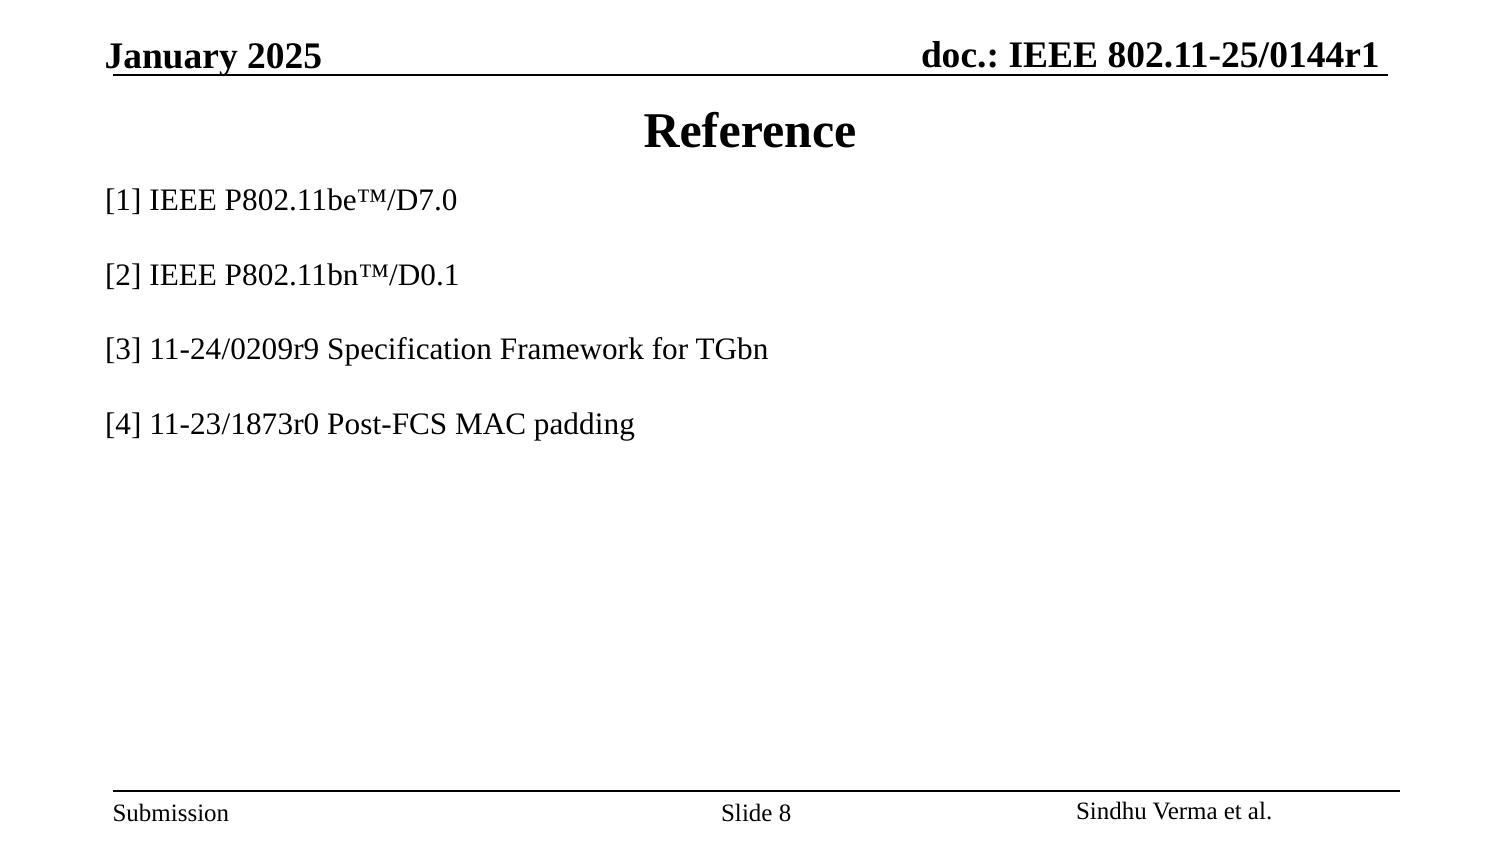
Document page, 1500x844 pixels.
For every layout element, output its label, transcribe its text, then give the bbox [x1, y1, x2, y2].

title Reference [112, 84, 1388, 172]
list [1] IEEE P802.11be™/D7.0 [2] IEEE P802.11bn™/D0.1 [3] 11-24/0209r9 Specification Framework for TGbn [4] 11-23/1873r0 Post-FCS MAC padding [89, 171, 1365, 787]
slide_number Slide ‹#› [712, 796, 800, 820]
